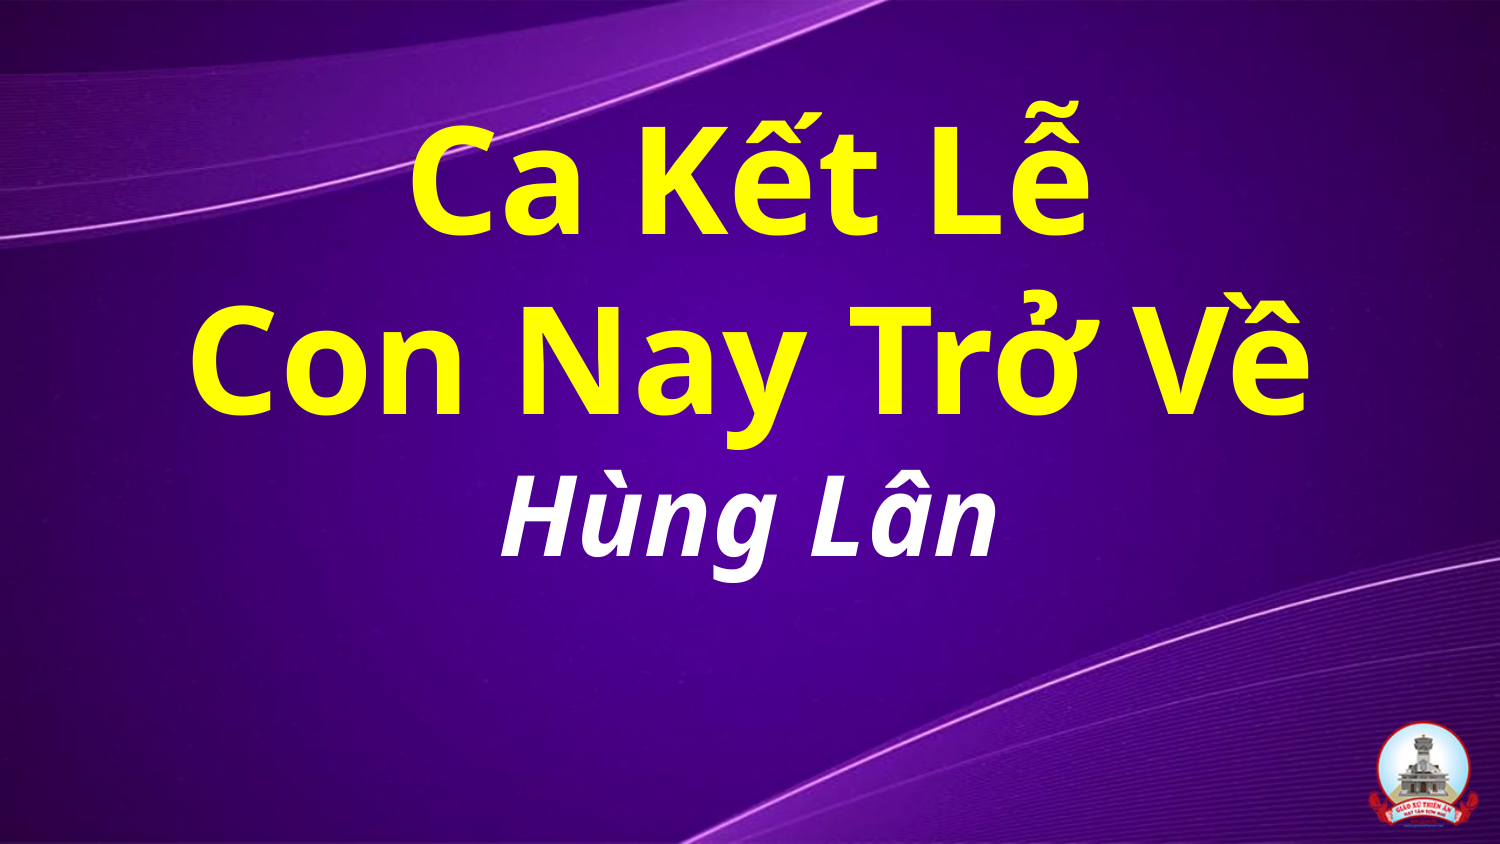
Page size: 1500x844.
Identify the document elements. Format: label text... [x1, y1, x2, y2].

title Ca Kết Lễ Con Nay Trở Về Hùng Lân [0, 0, 1500, 844]
